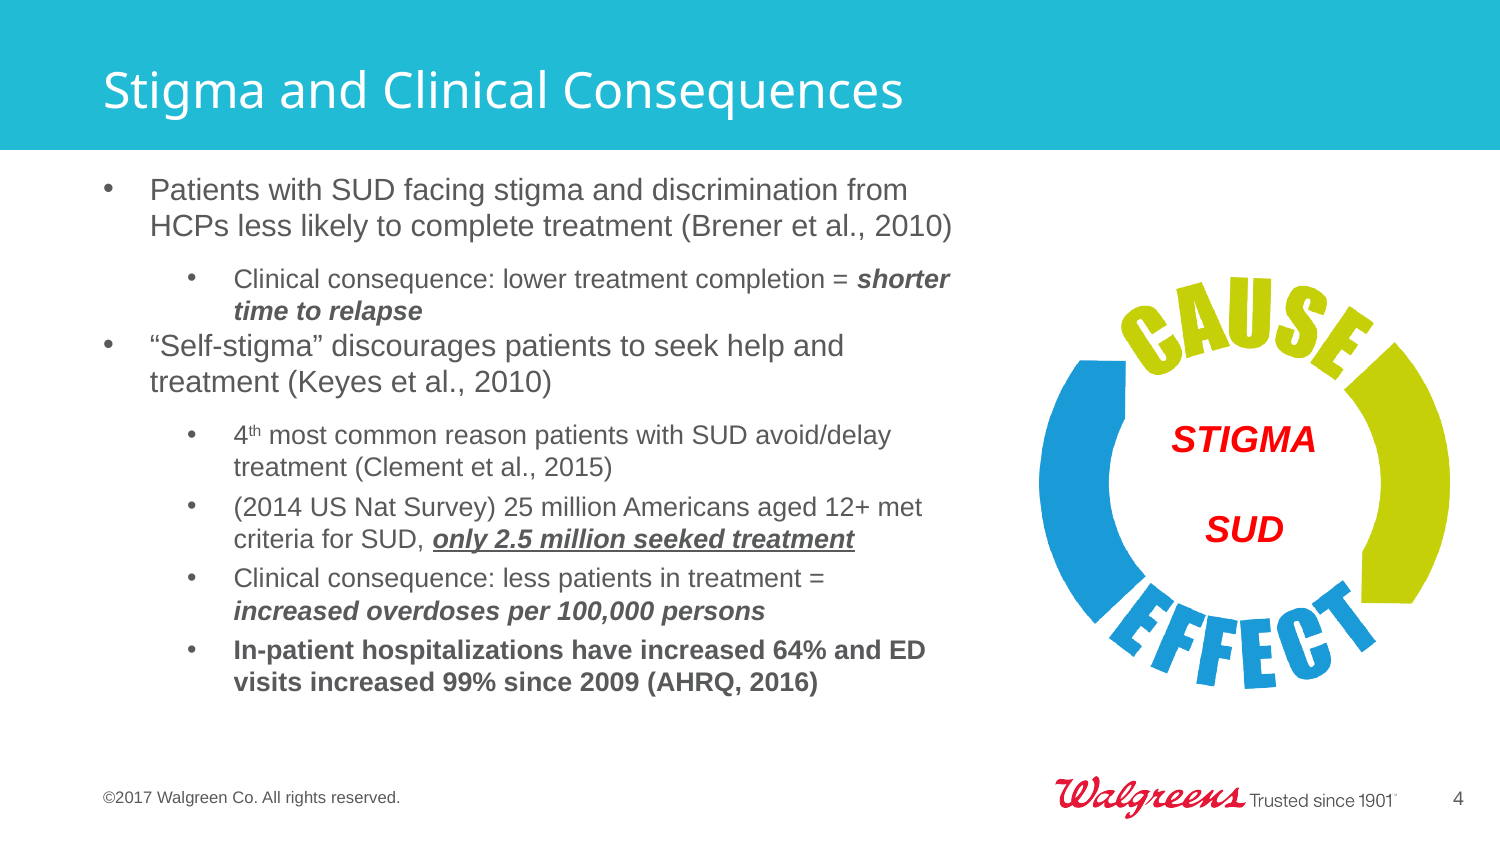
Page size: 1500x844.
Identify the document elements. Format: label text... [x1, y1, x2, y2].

picture [1039, 277, 1450, 689]
list Patients with SUD facing stigma and discrimination from HCPs less likely to complete treatment (Brener et al., 2010) Clinical consequence: lower treatment completion = shorter time to relapse “Self-stigma” discourages patients to seek help and treatment (Keyes et al., 2010) 4th most common reason patients with SUD avoid/delay treatment (Clement et al., 2015) (2014 US Nat Survey) 25 million Americans aged 12+ met criteria for SUD, only 2.5 million seeked treatment Clinical consequence: less patients in treatment = increased overdoses per 100,000 persons In-patient hospitalizations have increased 64% and ED visits increased 99% since 2009 (AHRQ, 2016) [103, 169, 958, 713]
title Stigma and Clinical Consequences [103, 35, 1397, 150]
footer ©2017 Walgreen Co. All rights reserved. [103, 787, 818, 808]
picture [1055, 776, 1397, 819]
